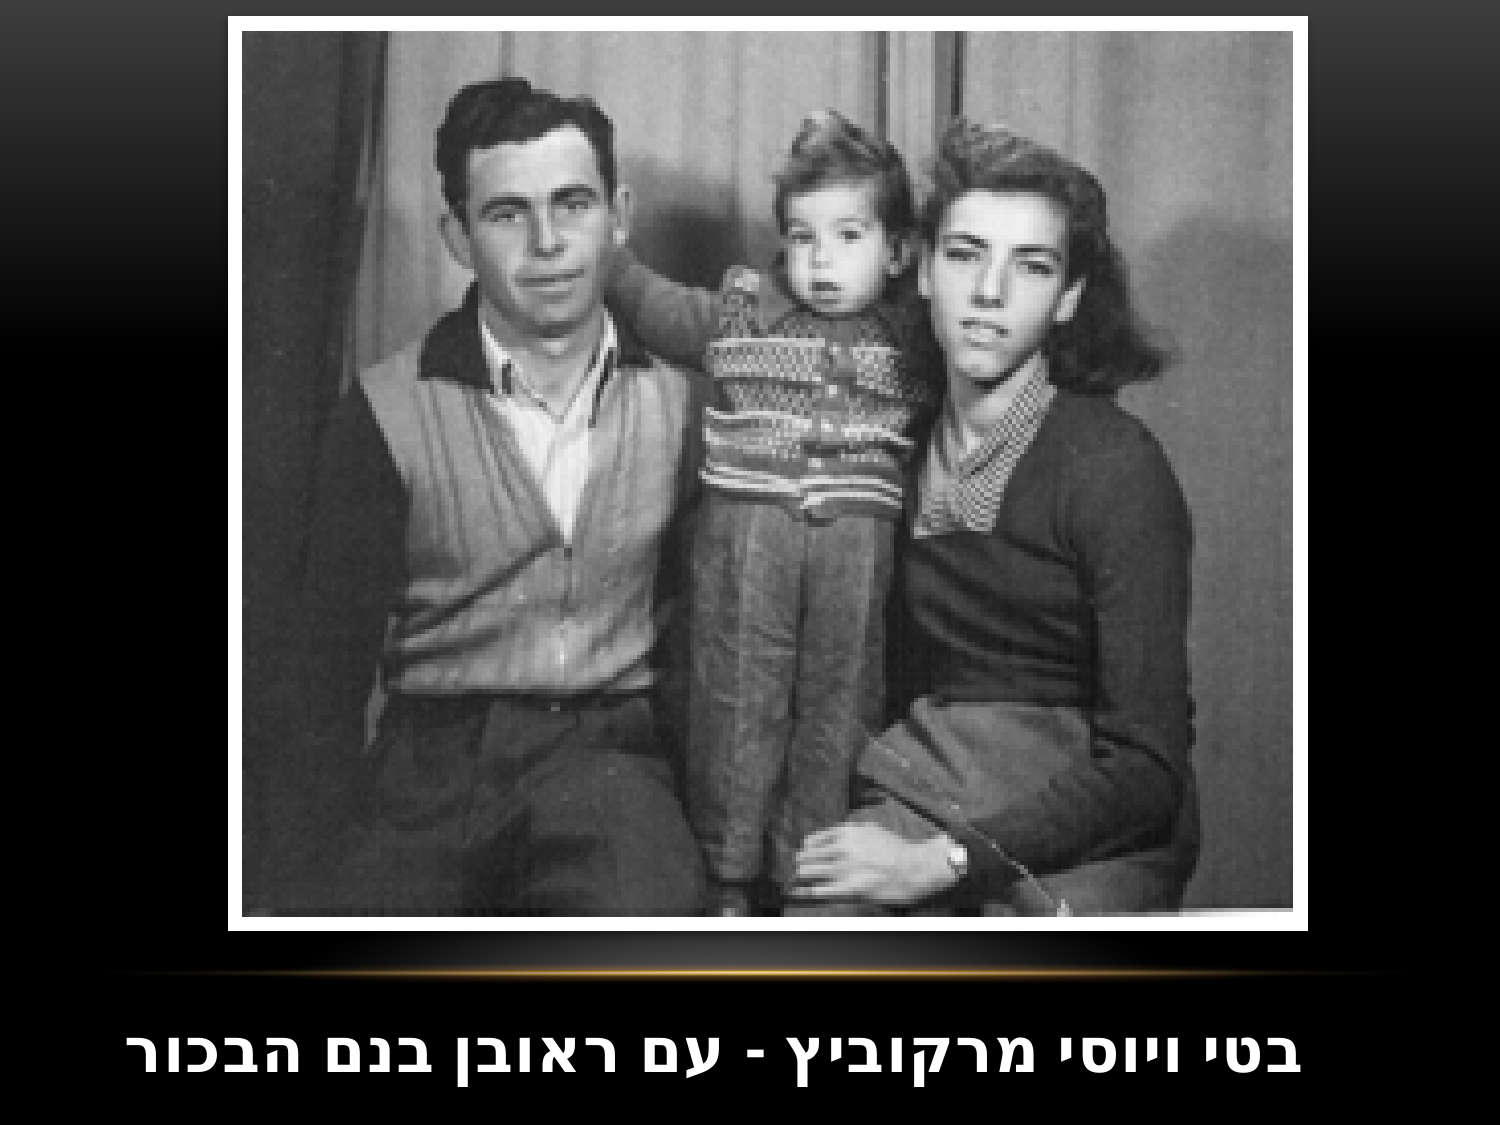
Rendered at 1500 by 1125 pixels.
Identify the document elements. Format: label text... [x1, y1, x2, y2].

picture [0, 0, 1500, 1125]
title בטי ויוסי מרקוביץ - עם ראובן בנם הבכור [64, 905, 1365, 1093]
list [241, 30, 1294, 918]
